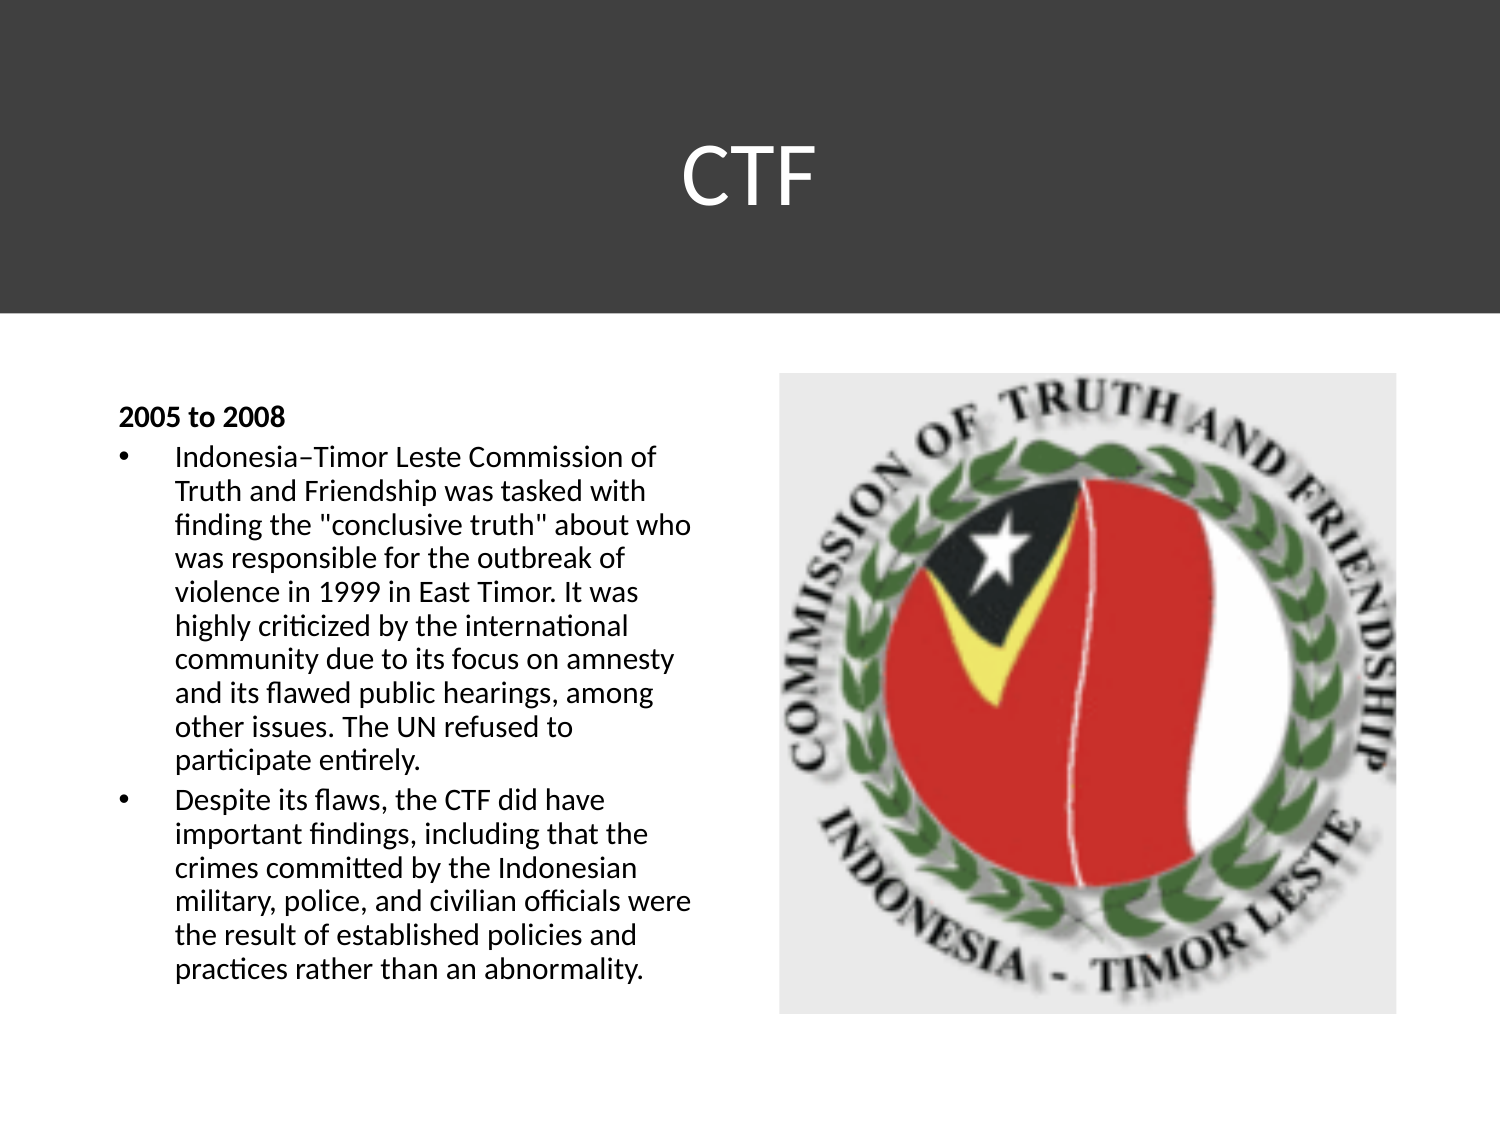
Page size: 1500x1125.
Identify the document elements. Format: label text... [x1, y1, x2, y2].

text_box [0, 0, 1500, 316]
list 2005 to 2008 Indonesia–Timor Leste Commission of Truth and Friendship was tasked with finding the "conclusive truth" about who was responsible for the outbreak of violence in 1999 in East Timor. It was highly criticized by the international community due to its focus on amnesty and its flawed public hearings, among other issues. The UN refused to participate entirely. Despite its flaws, the CTF did have important findings, including that the crimes committed by the Indonesian military, police, and civilian officials were the result of established policies and practices rather than an abnormality. [103, 373, 721, 1014]
picture [779, 373, 1397, 1014]
title CTF [103, 60, 1397, 278]
